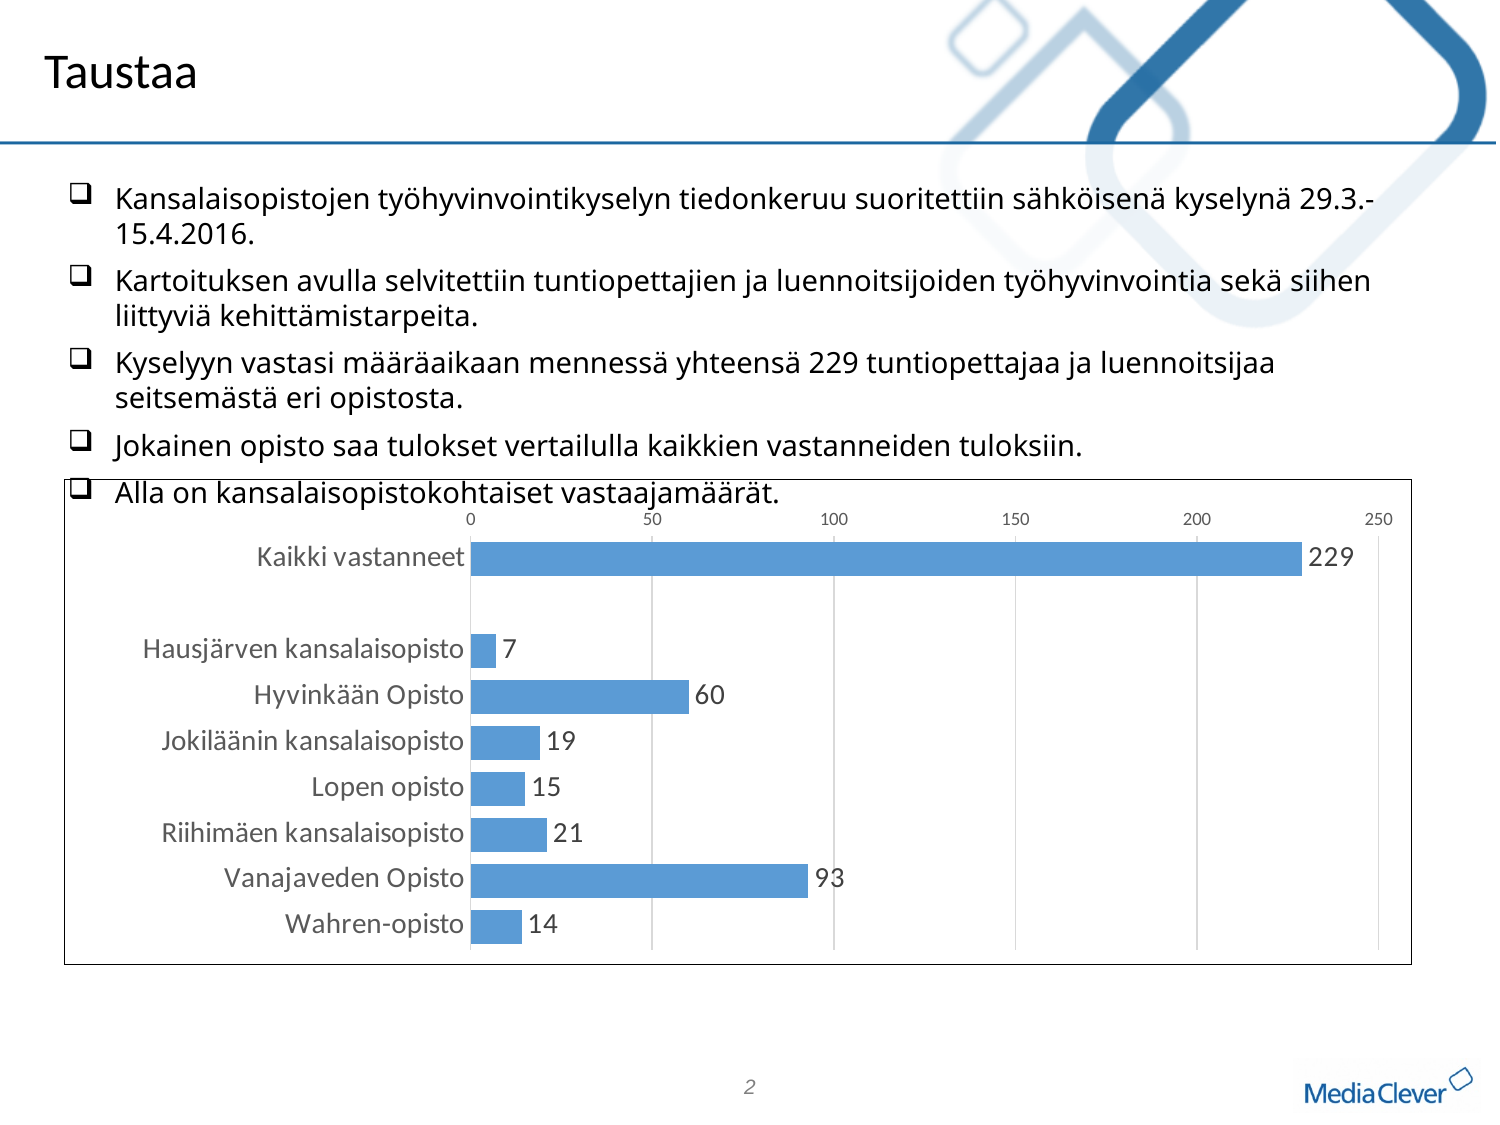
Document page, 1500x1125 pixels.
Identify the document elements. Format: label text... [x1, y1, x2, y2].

picture [1293, 1058, 1481, 1113]
picture [0, 0, 1496, 349]
chart [64, 479, 1412, 965]
text_box Taustaa [29, 30, 1182, 106]
text_box Kansalaisopistojen työhyvinvointikyselyn tiedonkeruu suoritettiin sähköisenä kyselynä 29.3.-15.4.2016. Kartoituksen avulla selvitettiin tuntiopettajien ja luennoitsijoiden työhyvinvointia sekä siihen liittyviä kehittämistarpeita. Kyselyyn vastasi määräaikaan mennessä yhteensä 229 tuntiopettajaa ja luennoitsijaa seitsemästä eri opistosta. Jokainen opisto saa tulokset vertailulla kaikkien vastanneiden tuloksiin. Alla on kansalaisopistokohtaiset vastaajamäärät. [53, 172, 1459, 518]
